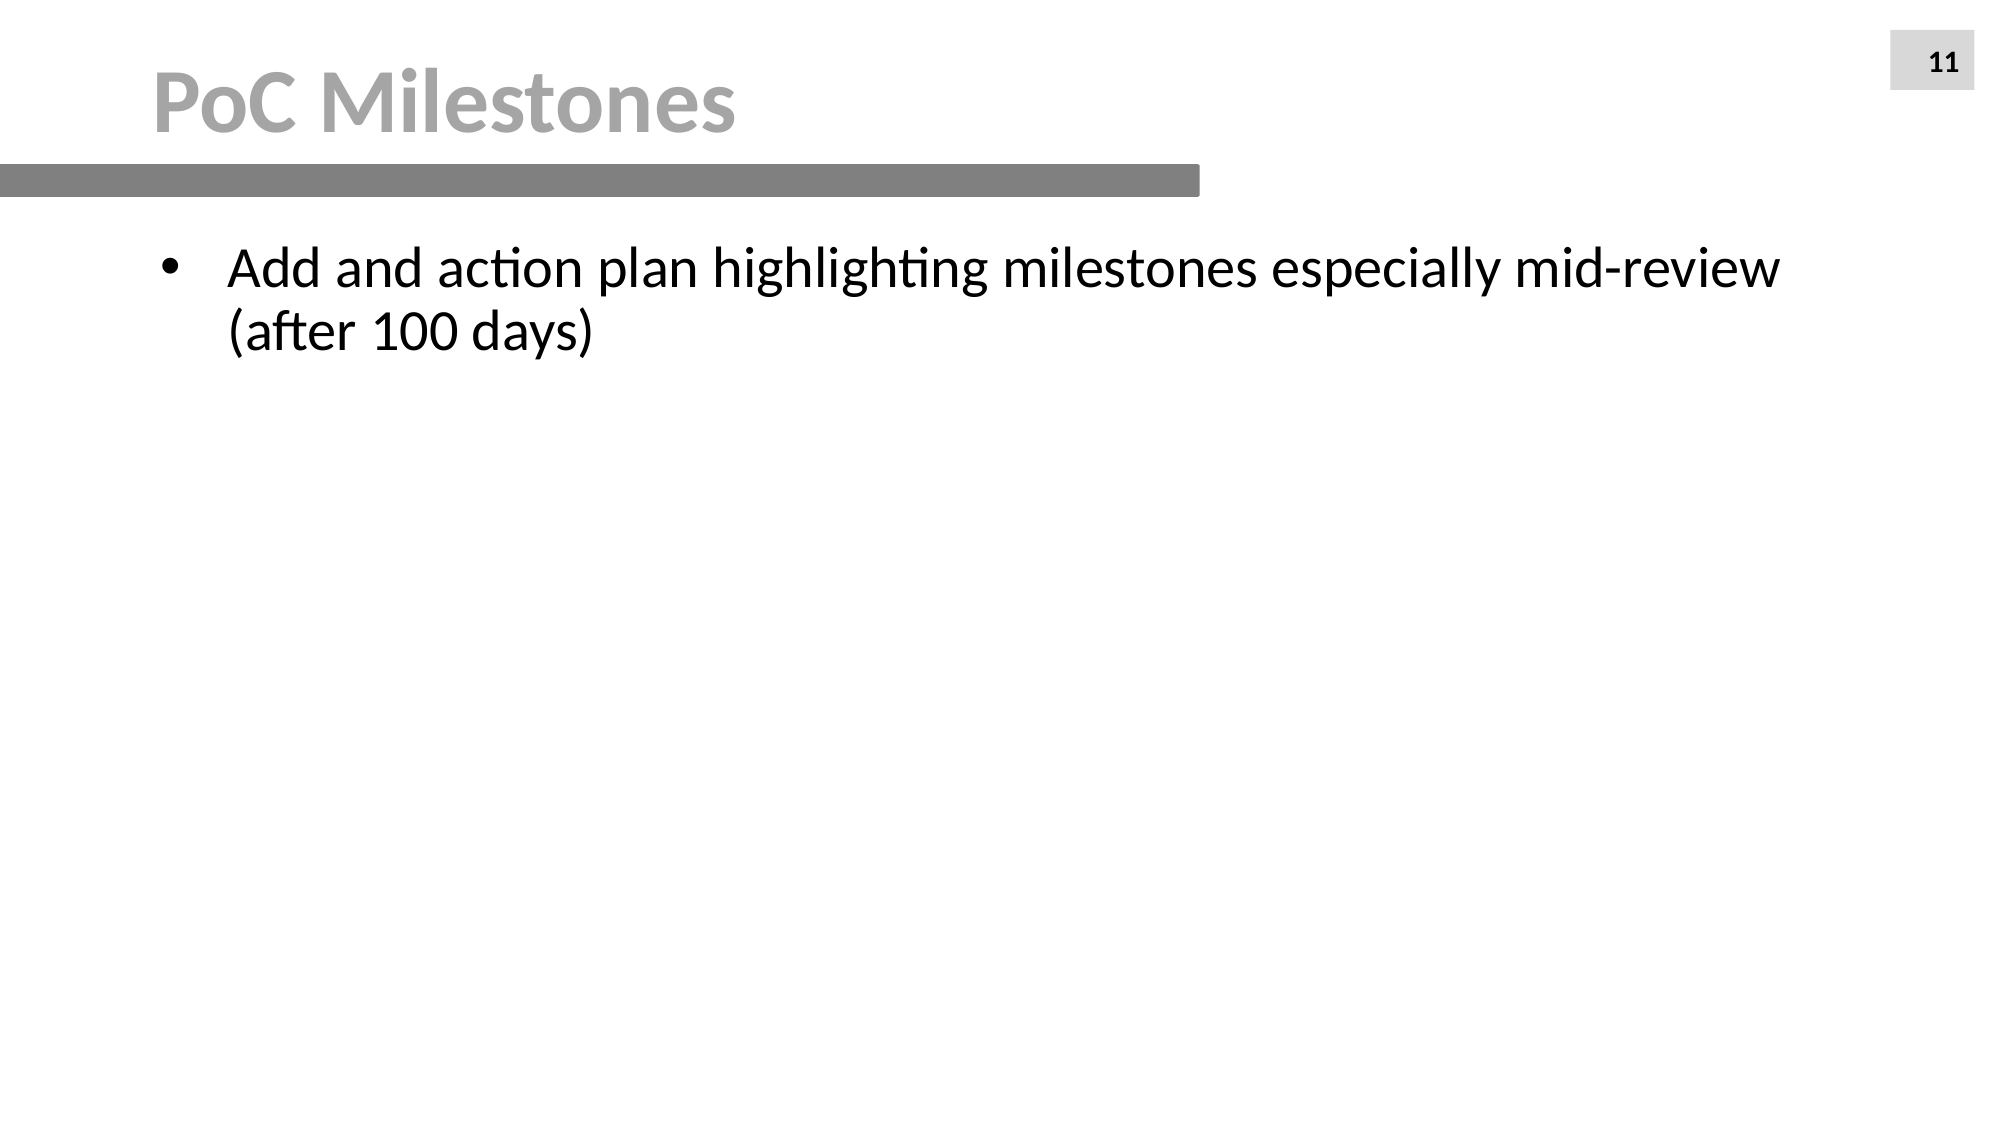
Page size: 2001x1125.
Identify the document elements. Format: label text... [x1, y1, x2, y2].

slide_number 11 [1890, 29, 1975, 90]
title PoC Milestones [137, 3, 1863, 202]
list Add and action plan highlighting milestones especially mid-review (after 100 days) [137, 229, 1863, 1015]
